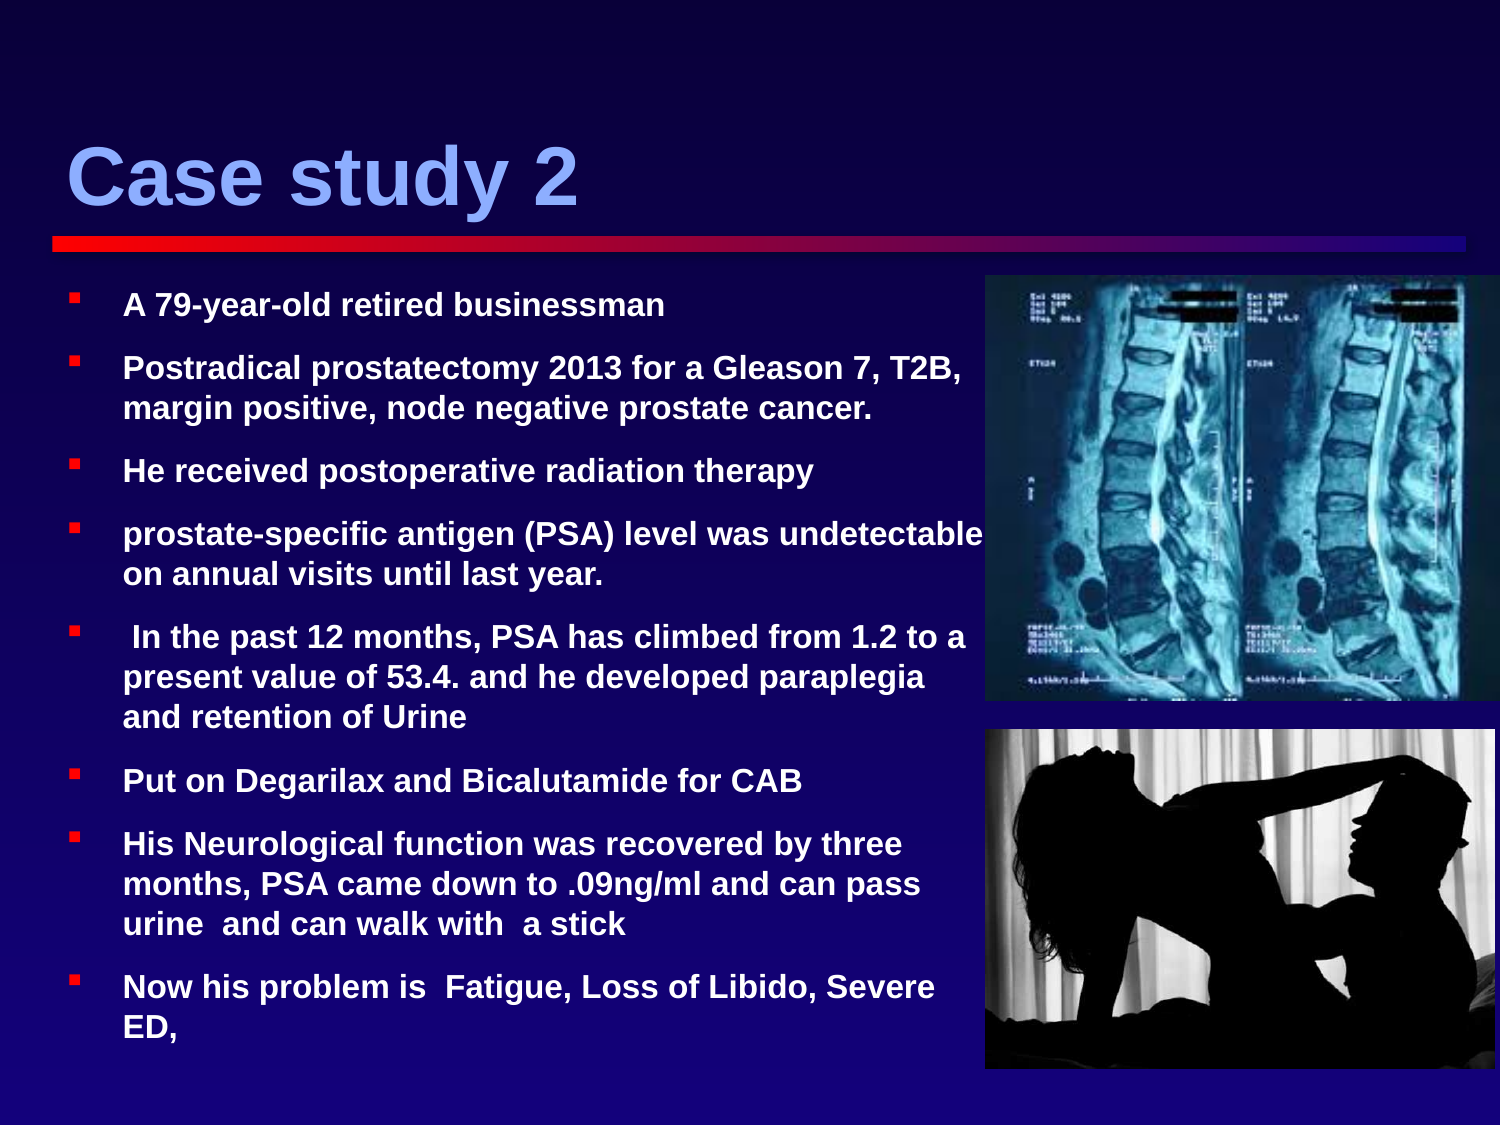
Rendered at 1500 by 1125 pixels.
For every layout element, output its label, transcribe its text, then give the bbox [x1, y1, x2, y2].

picture [985, 728, 1495, 1069]
picture [985, 275, 1500, 701]
list A 79-year-old retired businessman Postradical prostatectomy 2013 for a Gleason 7, T2B, margin positive, node negative prostate cancer. He received postoperative radiation therapy prostate-specific antigen (PSA) level was undetectable on annual visits until last year. In the past 12 months, PSA has climbed from 1.2 to a present value of 53.4. and he developed paraplegia and retention of Urine Put on Degarilax and Bicalutamide for CAB His Neurological function was recovered by three months, PSA came down to .09ng/ml and can pass urine and can walk with a stick Now his problem is Fatigue, Loss of Libido, Severe ED, [51, 275, 1001, 1026]
title Case study 2 [51, 106, 1453, 232]
